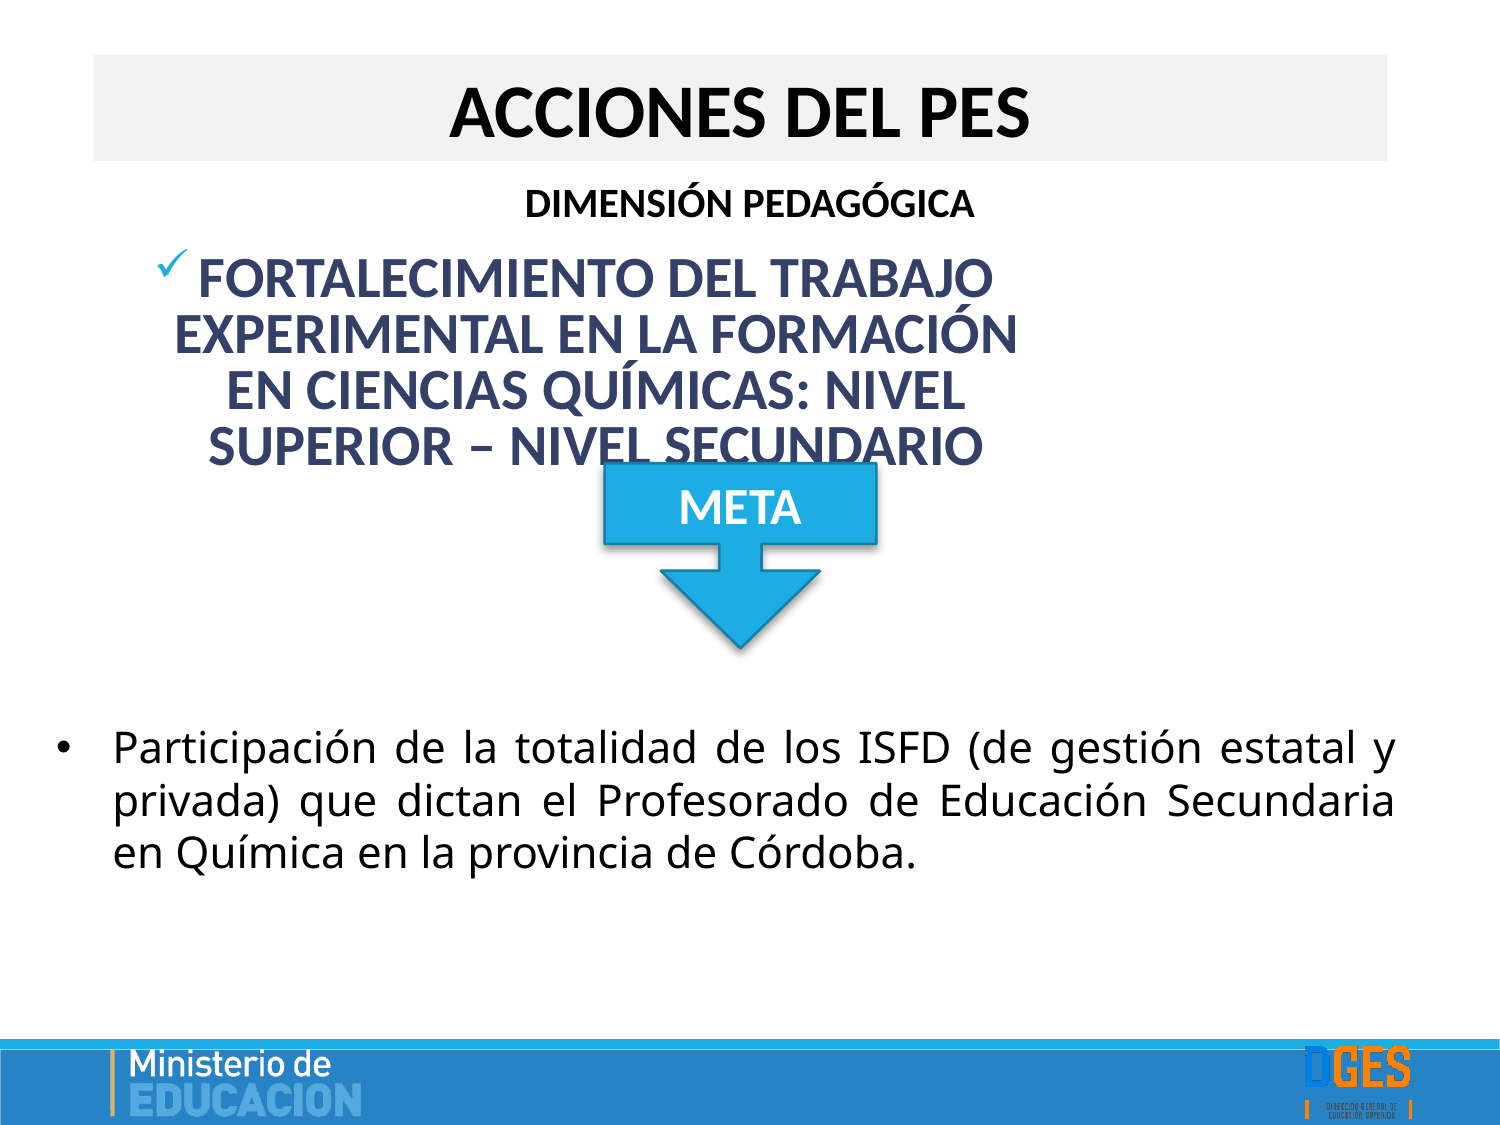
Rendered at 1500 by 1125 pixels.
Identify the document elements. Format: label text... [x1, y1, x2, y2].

text_box ACCIONES DEL PES [93, 54, 1388, 161]
picture [93, 1025, 395, 1125]
text_box DIMENSIÓN PEDAGÓGICA [374, 168, 1125, 234]
picture [1304, 1046, 1412, 1119]
text_box FORTALECIMIENTO DEL TRABAJO EXPERIMENTAL EN LA FORMACIÓN EN CIENCIAS QUÍMICAS: NIVEL SUPERIOR – NIVEL SECUNDARIO [76, 188, 1376, 542]
text_box META [603, 461, 878, 650]
text_box Participación de la totalidad de los ISFD (de gestión estatal y privada) que dictan el Profesorado de Educación Secundaria en Química en la provincia de Córdoba. [41, 712, 1412, 885]
